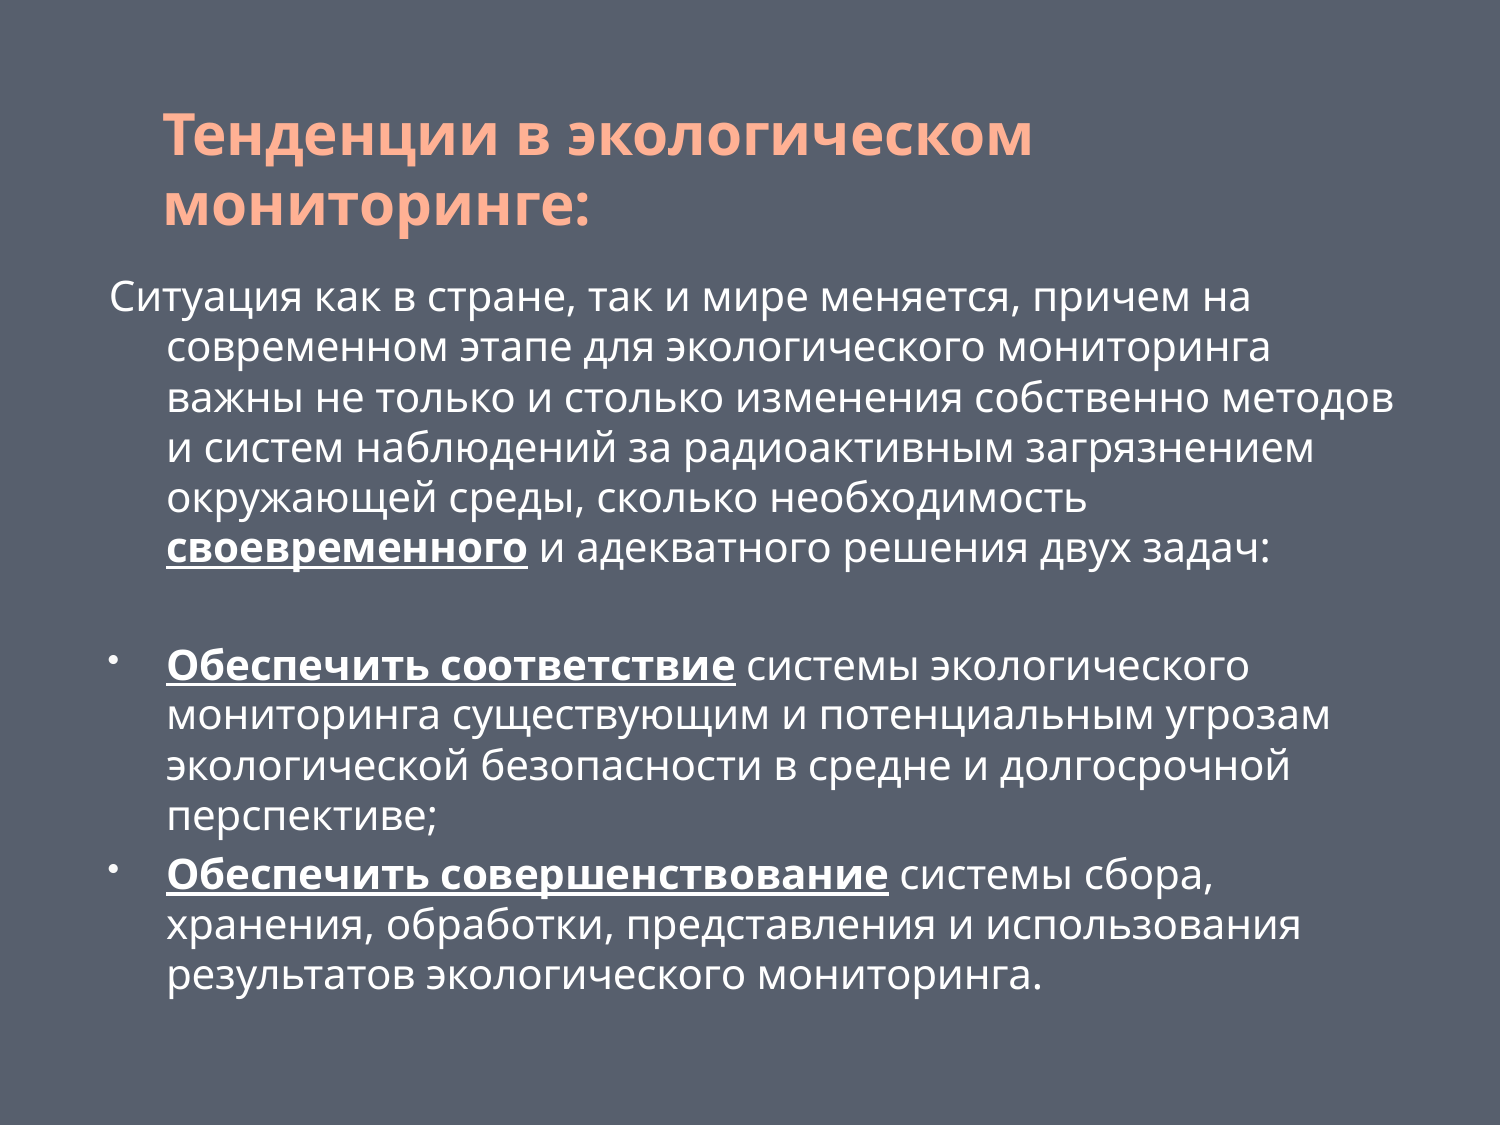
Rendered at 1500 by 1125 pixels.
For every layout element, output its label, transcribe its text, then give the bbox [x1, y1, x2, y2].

text_box Тенденции в экологическом мониторинге: [147, 89, 1459, 245]
list Ситуация как в стране, так и мире меняется, причем на современном этапе для экологического мониторинга важны не только и столько изменения собственно методов и систем наблюдений за радиоактивным загрязнением окружающей среды, сколько необходимость своевременного и адекватного решения двух задач: Обеспечить соответствие системы экологического мониторинга существующим и потенциальным угрозам экологической безопасности в средне и долгосрочной перспективе; Обеспечить совершенствование системы сбора, хранения, обработки, представления и использования результатов экологического мониторинга. [75, 262, 1425, 1035]
title [75, 45, 1425, 233]
